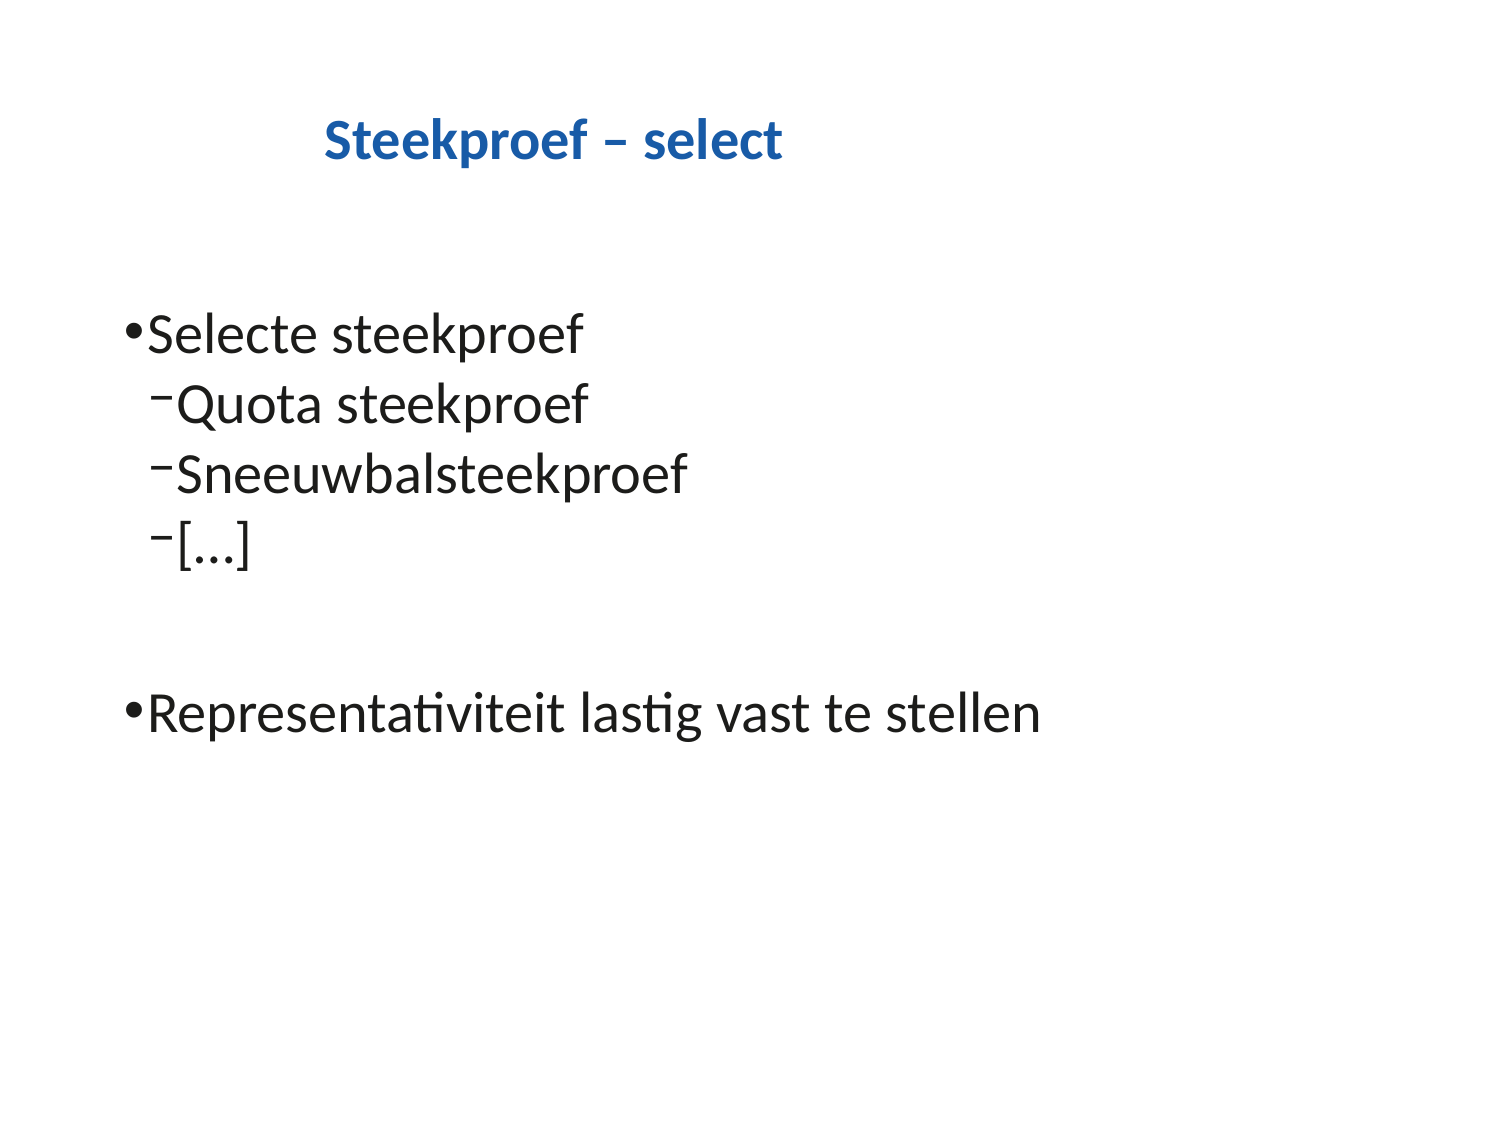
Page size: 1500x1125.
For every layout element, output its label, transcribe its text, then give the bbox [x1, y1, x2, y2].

list Selecte steekproef Quota steekproef Sneeuwbalsteekproef […] Representativiteit lastig vast te stellen [123, 295, 1381, 995]
title Steekproef – select [324, 112, 1381, 169]
